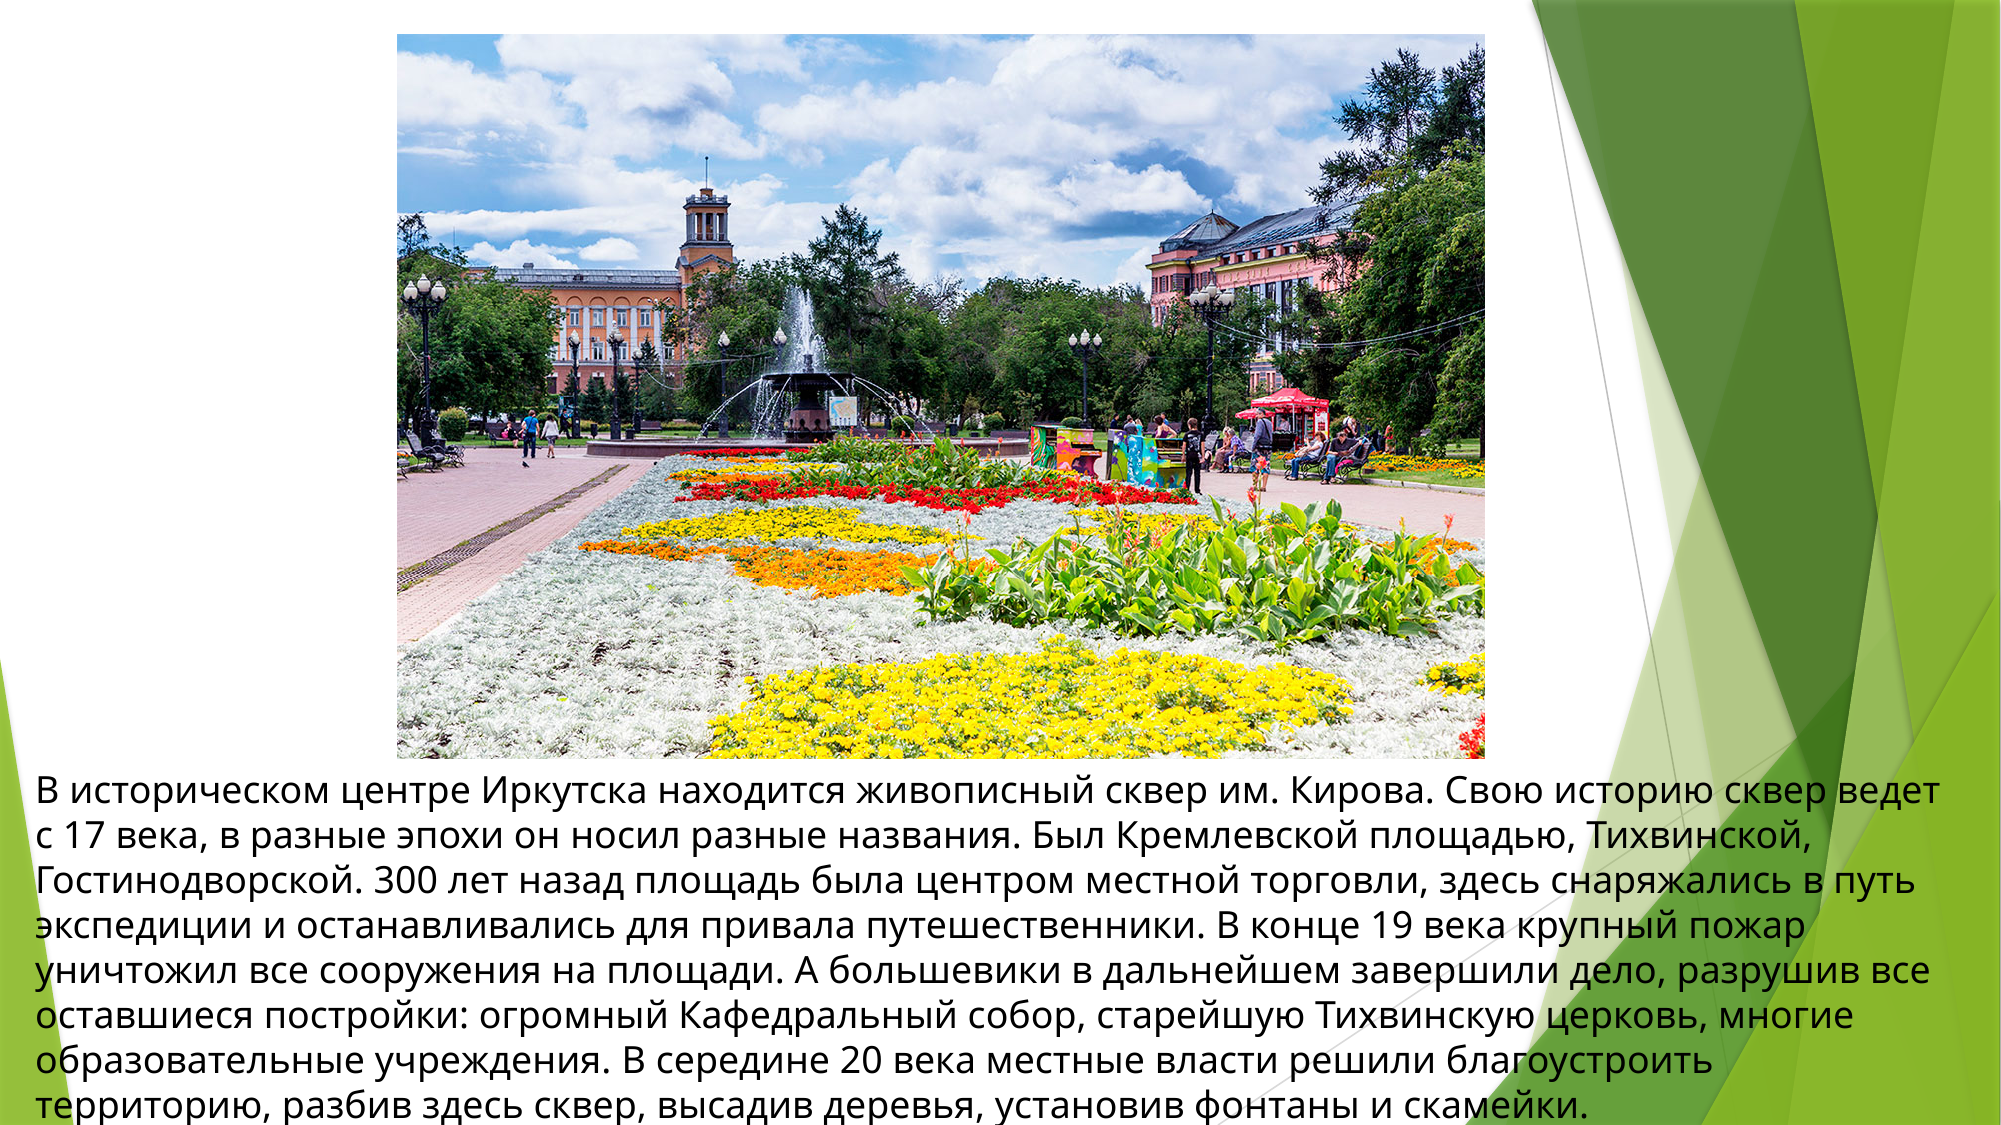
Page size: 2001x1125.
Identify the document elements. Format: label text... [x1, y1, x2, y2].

title В историческом центре Иркутска находится живописный сквер им. Кирова. Свою историю сквер ведет с 17 века, в разные эпохи он носил разные названия. Был Кремлевской площадью, Тихвинской, Гостинодворской. 300 лет назад площадь была центром местной торговли, здесь снаряжались в путь экспедиции и останавливались для привала путешественники. В конце 19 века крупный пожар уничтожил все сооружения на площади. А большевики в дальнейшем завершили дело, разрушив все оставшиеся постройки: огромный Кафедральный собор, старейшую Тихвинскую церковь, многие образовательные учреждения. В середине 20 века местные власти решили благоустроить территорию, разбив здесь сквер, высадив деревья, установив фонтаны и скамейки. [20, 758, 1968, 1125]
picture [397, 34, 1485, 760]
